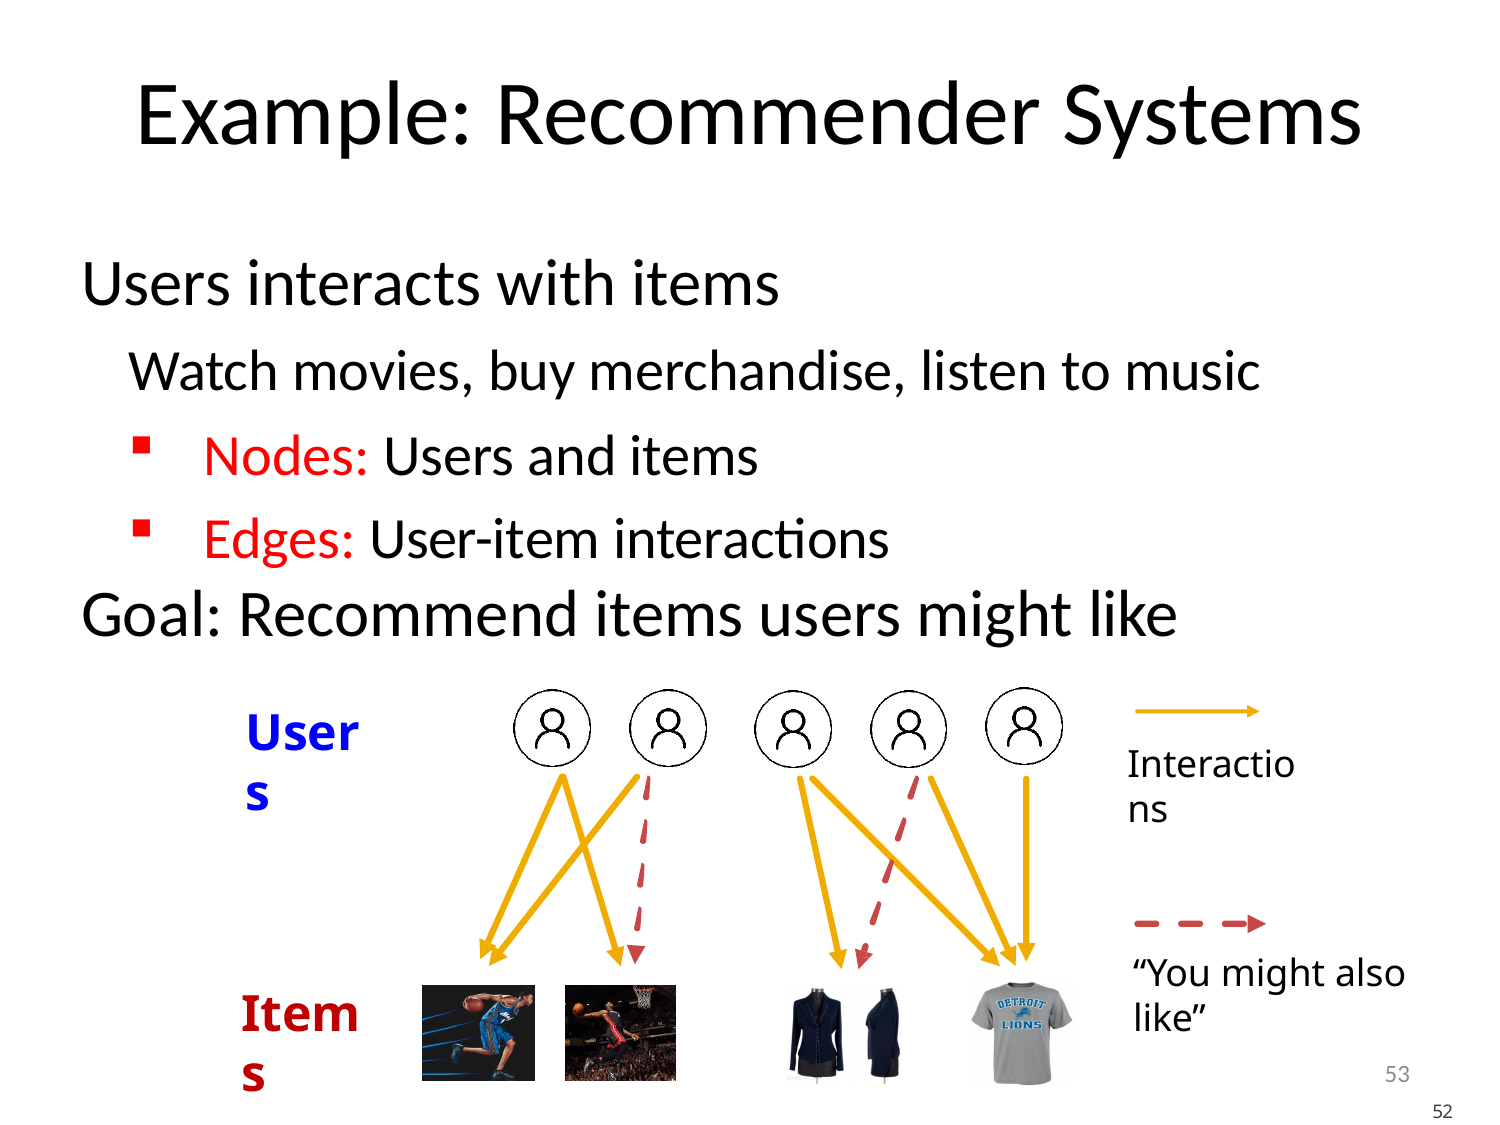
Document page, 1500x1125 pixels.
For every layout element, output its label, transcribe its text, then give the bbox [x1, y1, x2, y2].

text_box Users interacts with items Watch movies, buy merchandise, listen to music Nodes: Users and items Edges: User-item interactions Goal: Recommend items users might like [79, 233, 1343, 650]
text_box Example: Recommender Systems [74, 45, 1425, 233]
picture [421, 984, 535, 1081]
text_box Items [239, 978, 366, 1101]
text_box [796, 775, 1036, 970]
text_box 52 [1430, 1098, 1454, 1125]
text_box [1135, 705, 1260, 718]
picture [869, 689, 948, 768]
picture [565, 985, 676, 1081]
picture [786, 985, 904, 1086]
text_box [1221, 914, 1267, 934]
picture [513, 689, 591, 767]
text_box [1134, 920, 1160, 927]
picture [753, 689, 832, 768]
text_box [1178, 920, 1204, 927]
picture [629, 689, 707, 767]
picture [984, 687, 1063, 765]
text_box “You might also like” [1131, 946, 1455, 1039]
slide_number 53 [1074, 1042, 1425, 1103]
picture [970, 981, 1074, 1086]
text_box Interactions [1125, 737, 1315, 830]
text_box Users [243, 697, 369, 820]
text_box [479, 773, 651, 967]
